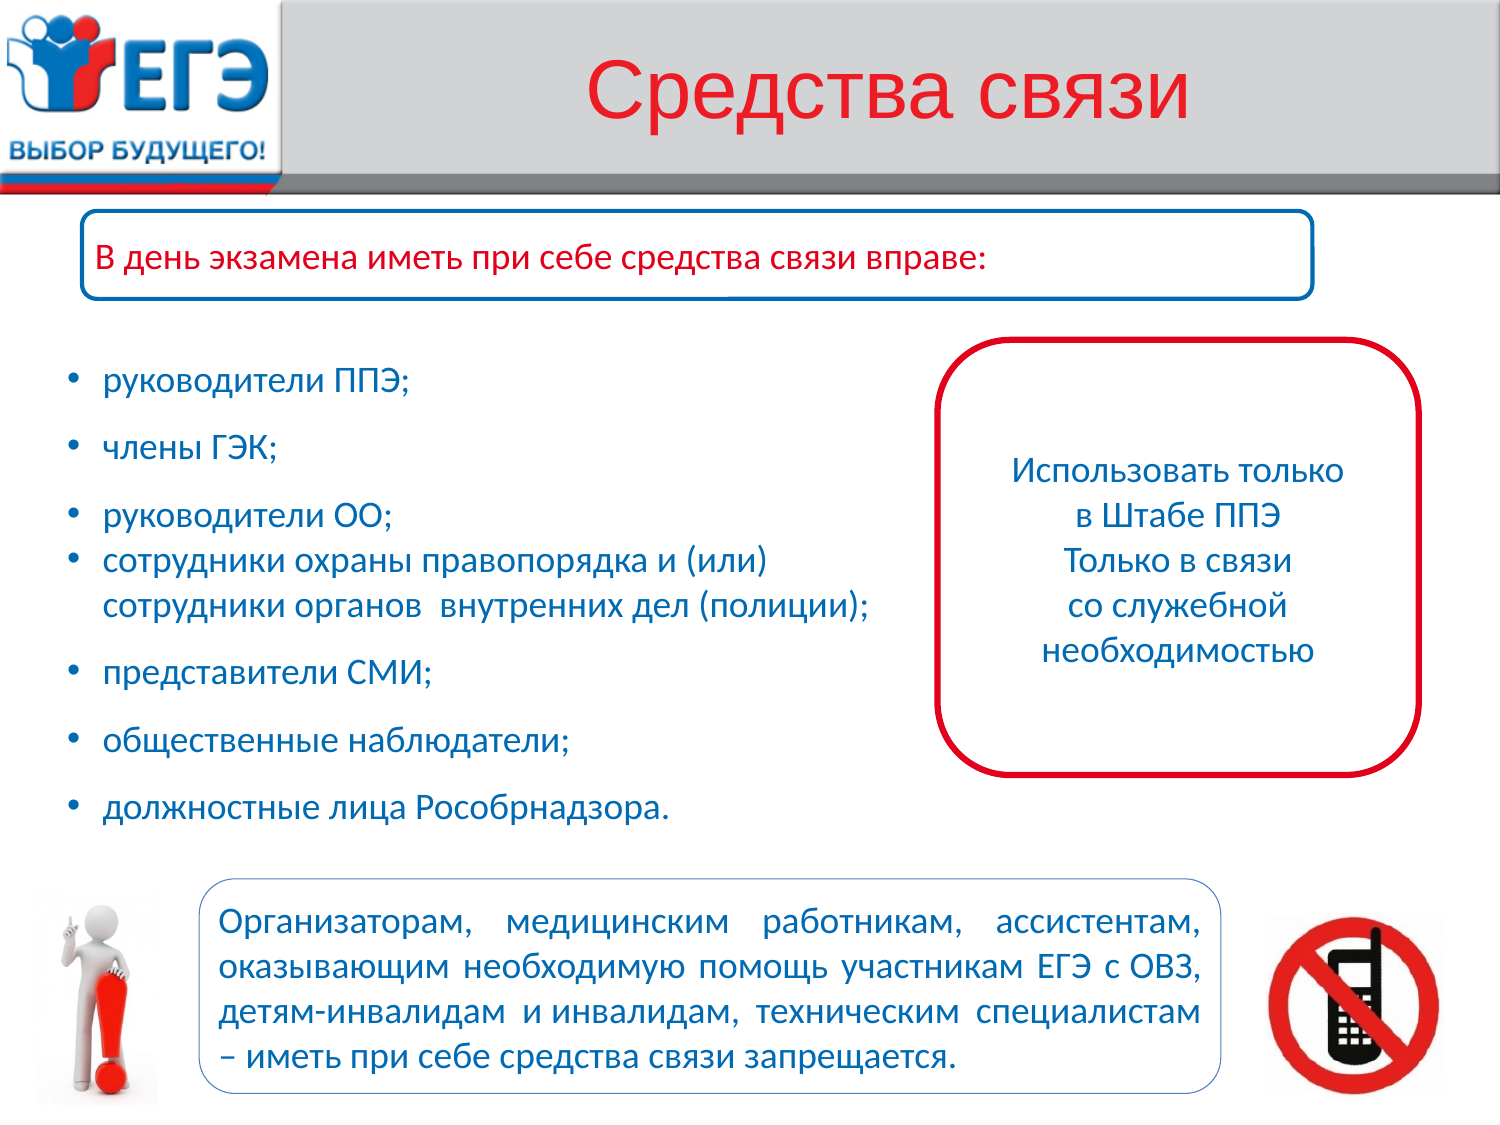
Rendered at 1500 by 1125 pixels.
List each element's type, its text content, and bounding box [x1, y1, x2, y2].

text_box Организаторам, медицинским работникам, ассистентам, оказывающим необходимую помощь участникам ЕГЭ с ОВЗ, детям-инвалидам и инвалидам, техническим специалистам – иметь при себе средства связи запрещается. [197, 876, 1223, 1096]
picture [0, 0, 1500, 1125]
title Средства связи [283, 0, 1495, 173]
text_box руководители ППЭ; члены ГЭК; руководители ОО; сотрудники охраны правопорядка и (или) сотрудники органов внутренних дел (полиции); представители СМИ; общественные наблюдатели; должностные лица Рособрнадзора. [58, 328, 926, 832]
text_box В день экзамена иметь при себе средства связи вправе: [79, 208, 1315, 301]
text_box Использовать только в Штабе ППЭ Только в связи со служебной необходимостью [935, 337, 1421, 778]
